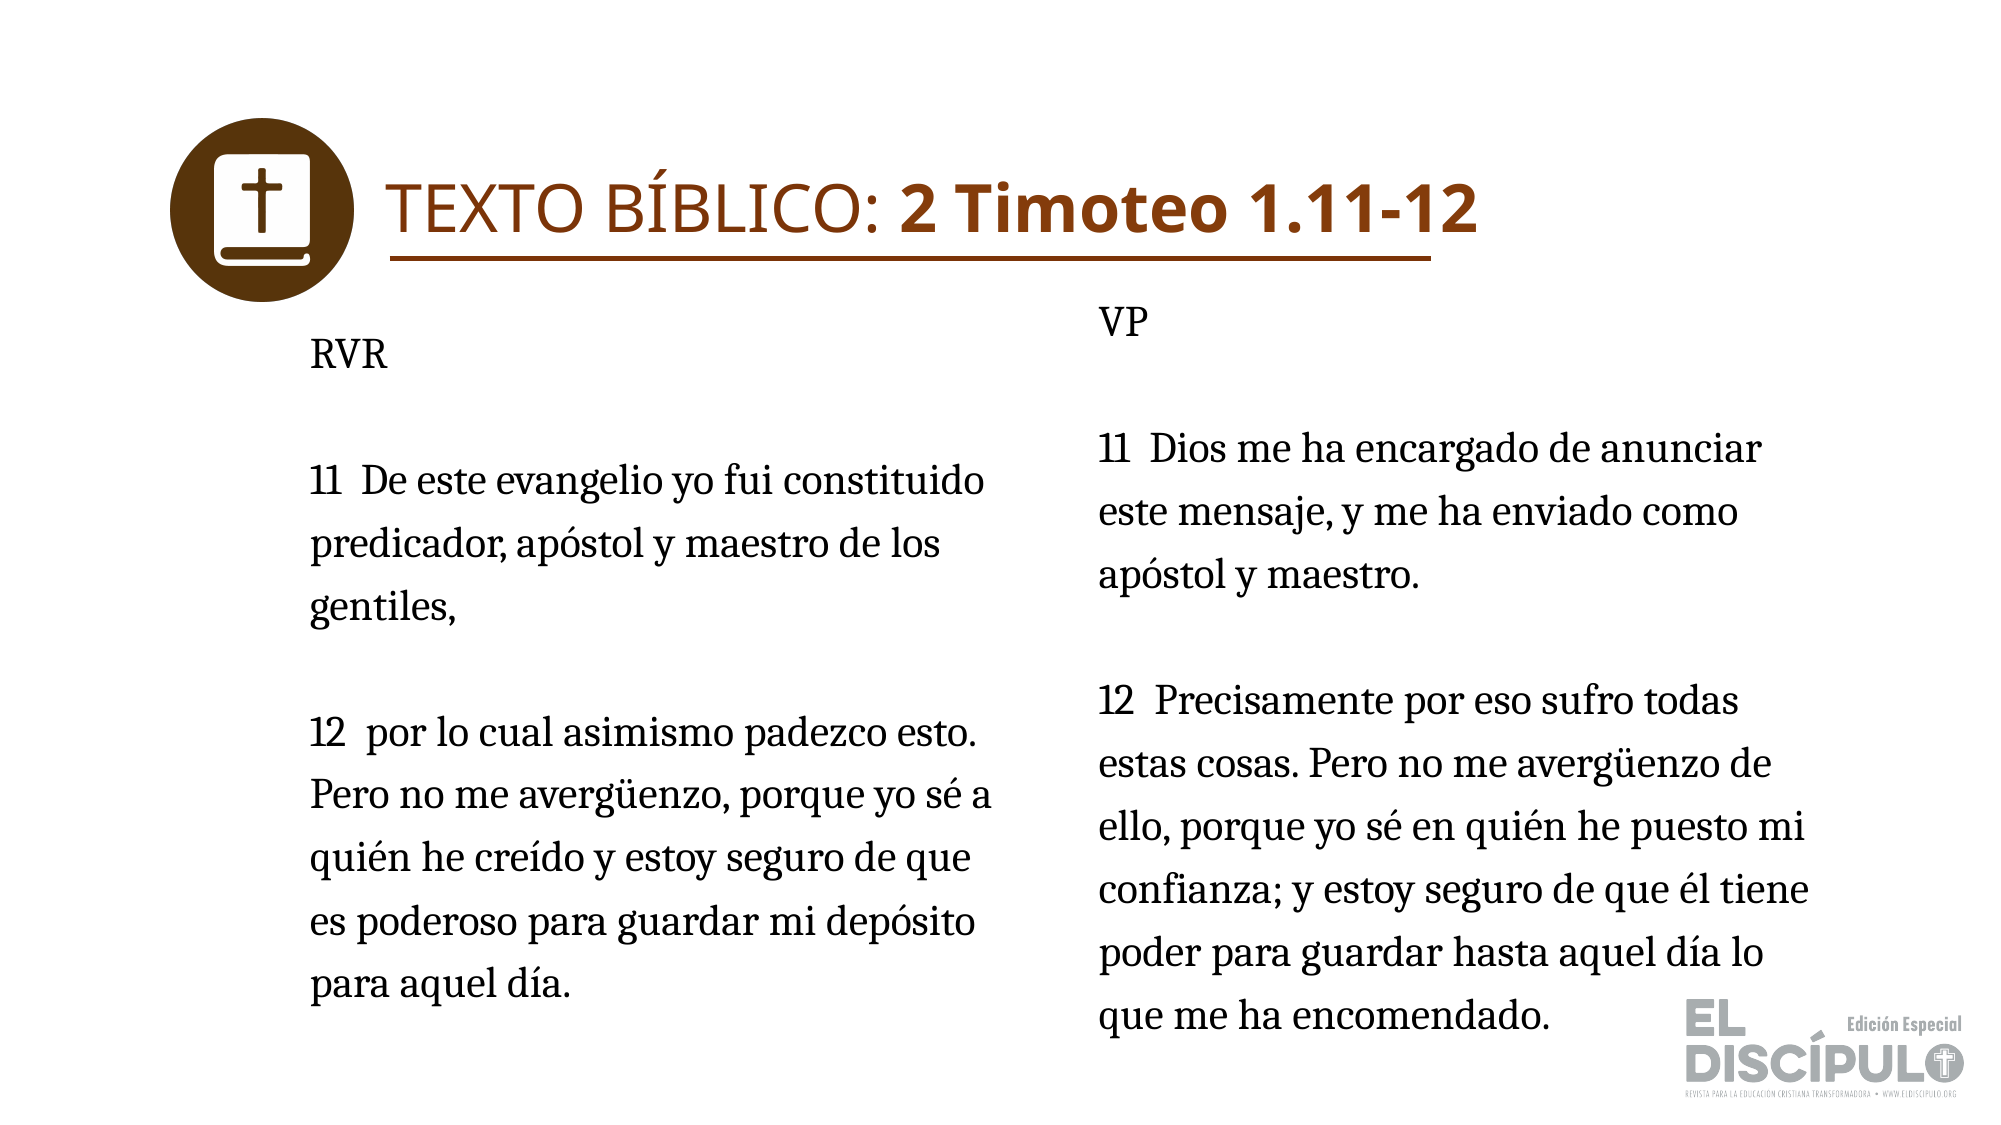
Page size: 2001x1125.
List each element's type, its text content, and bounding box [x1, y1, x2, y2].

picture [169, 118, 354, 303]
title TEXTO BÍBLICO: 2 Timoteo 1.11-12 [377, 161, 1810, 260]
text_box RVR 11 De este evangelio yo fui constituido predicador, apóstol y maestro de los gentiles, 12 por lo cual asimismo padezco esto. Pero no me avergüenzo, porque yo sé a quién he creído y estoy seguro de que es poderoso para guardar mi depósito para aquel día. [301, 305, 1008, 1015]
text_box VP 11 Dios me ha encargado de anunciar este mensaje, y me ha enviado como apóstol y maestro. 12 Precisamente por eso sufro todas estas cosas. Pero no me avergüenzo de ello, porque yo sé en quién he puesto mi confianza; y estoy seguro de que él tiene poder para guardar hasta aquel día lo que me ha encomendado. [1090, 274, 1846, 1047]
picture [1685, 999, 1965, 1100]
